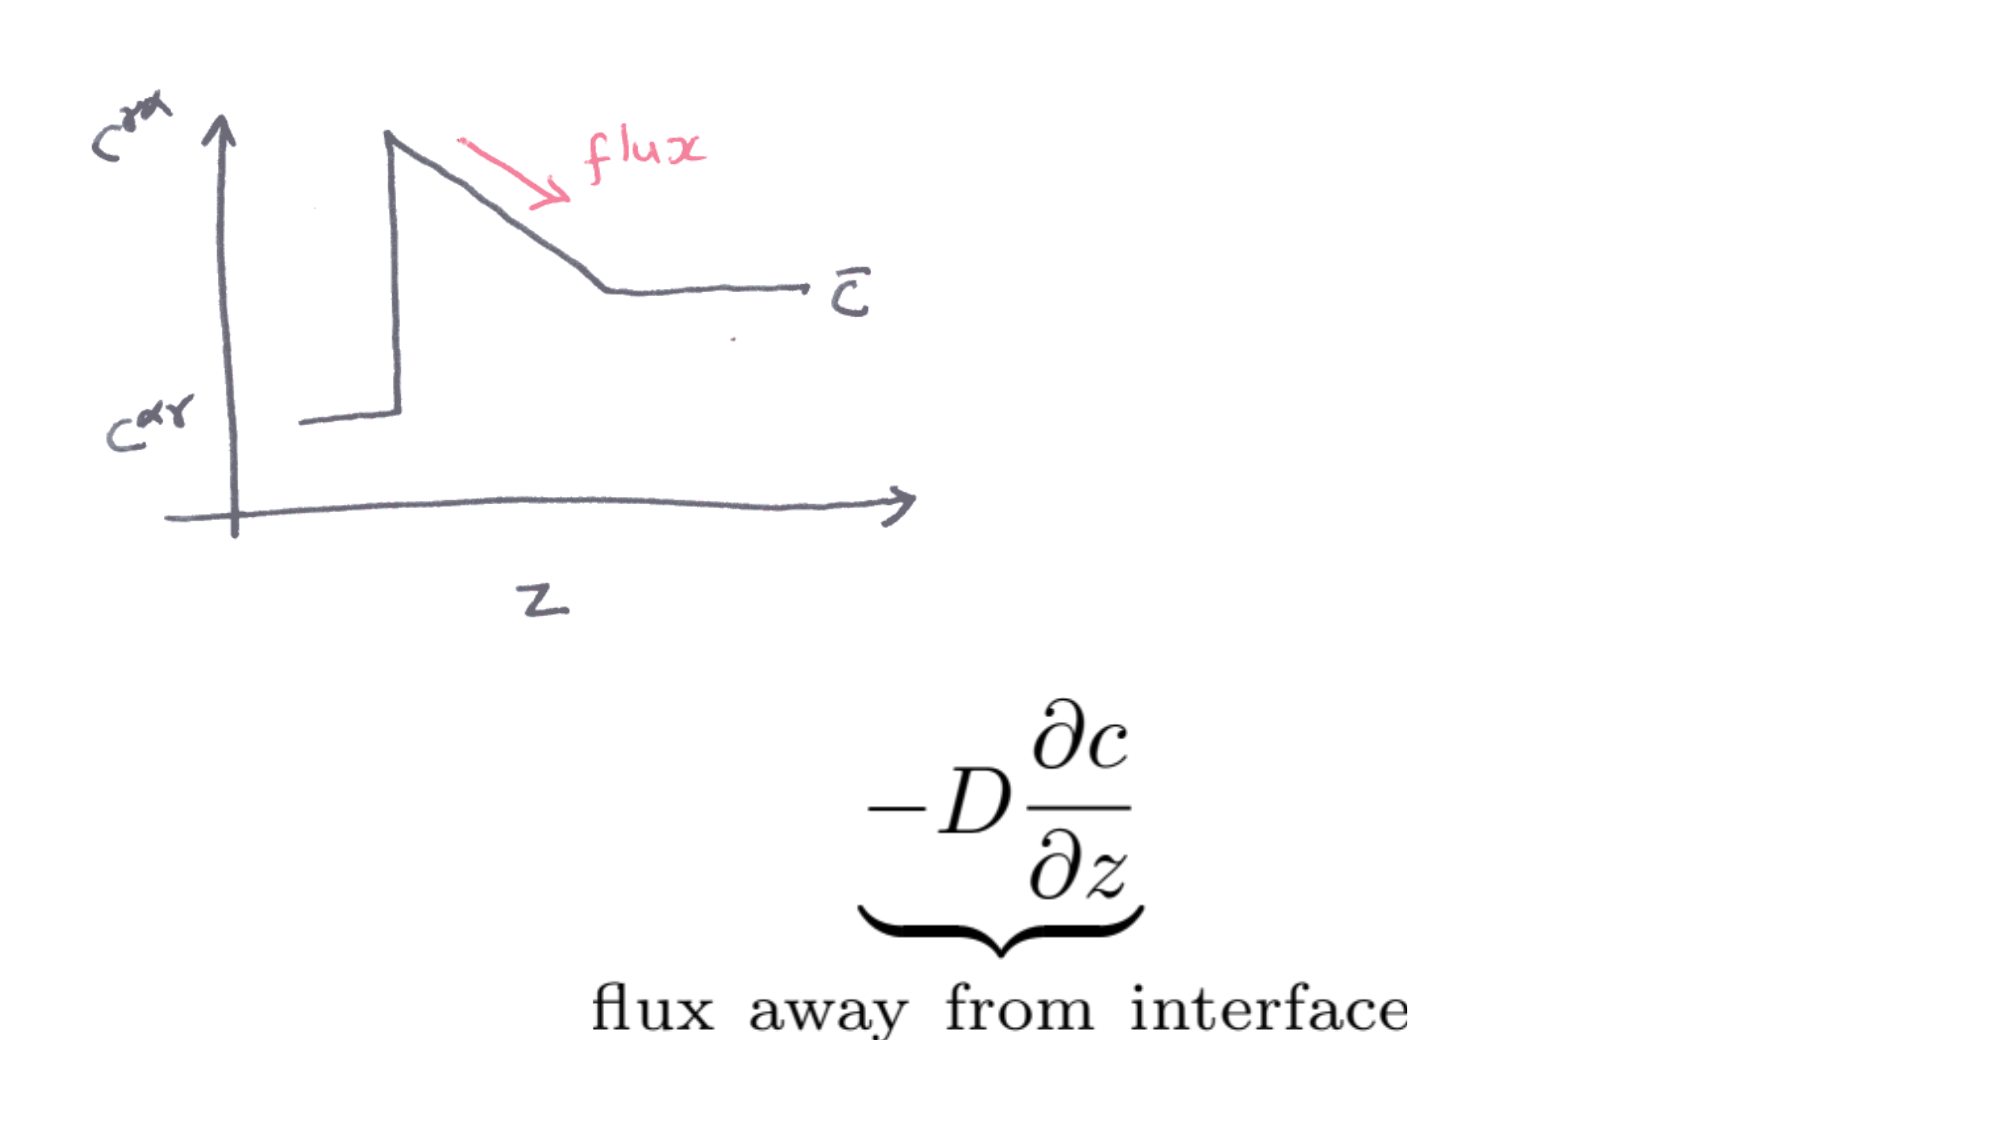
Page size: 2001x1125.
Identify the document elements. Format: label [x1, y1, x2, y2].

picture [592, 697, 1408, 1040]
picture [66, 25, 1001, 666]
